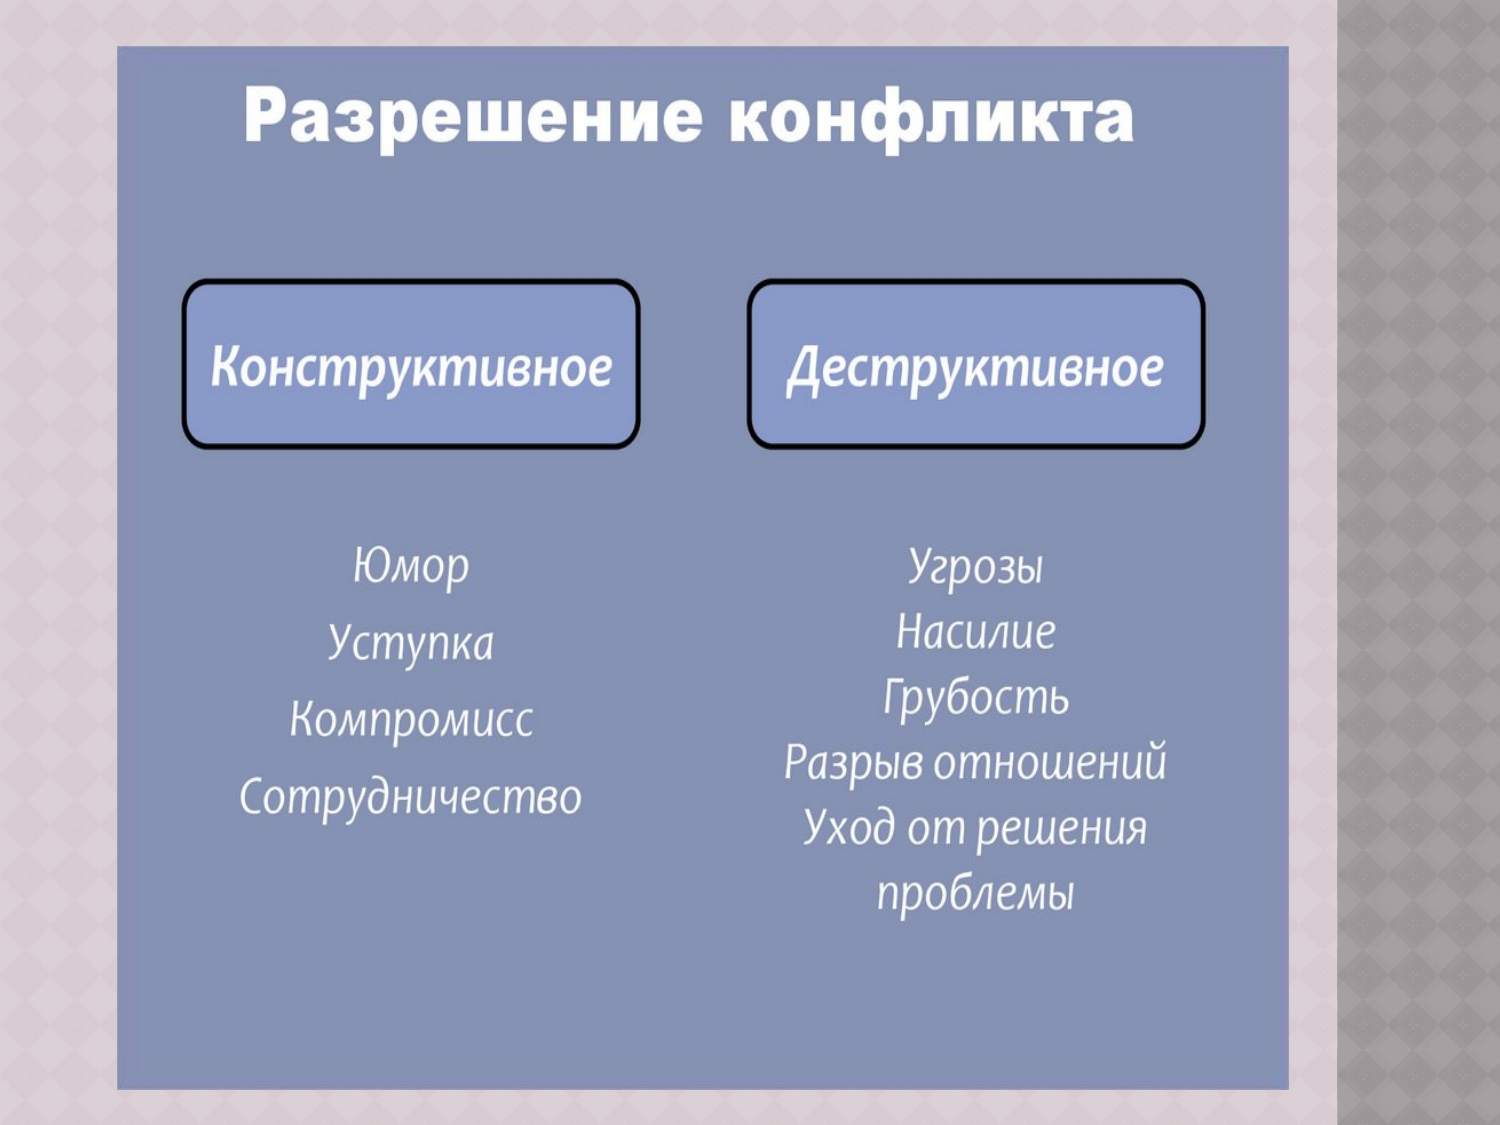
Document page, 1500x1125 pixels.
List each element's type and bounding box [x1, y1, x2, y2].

picture [116, 46, 1290, 1091]
